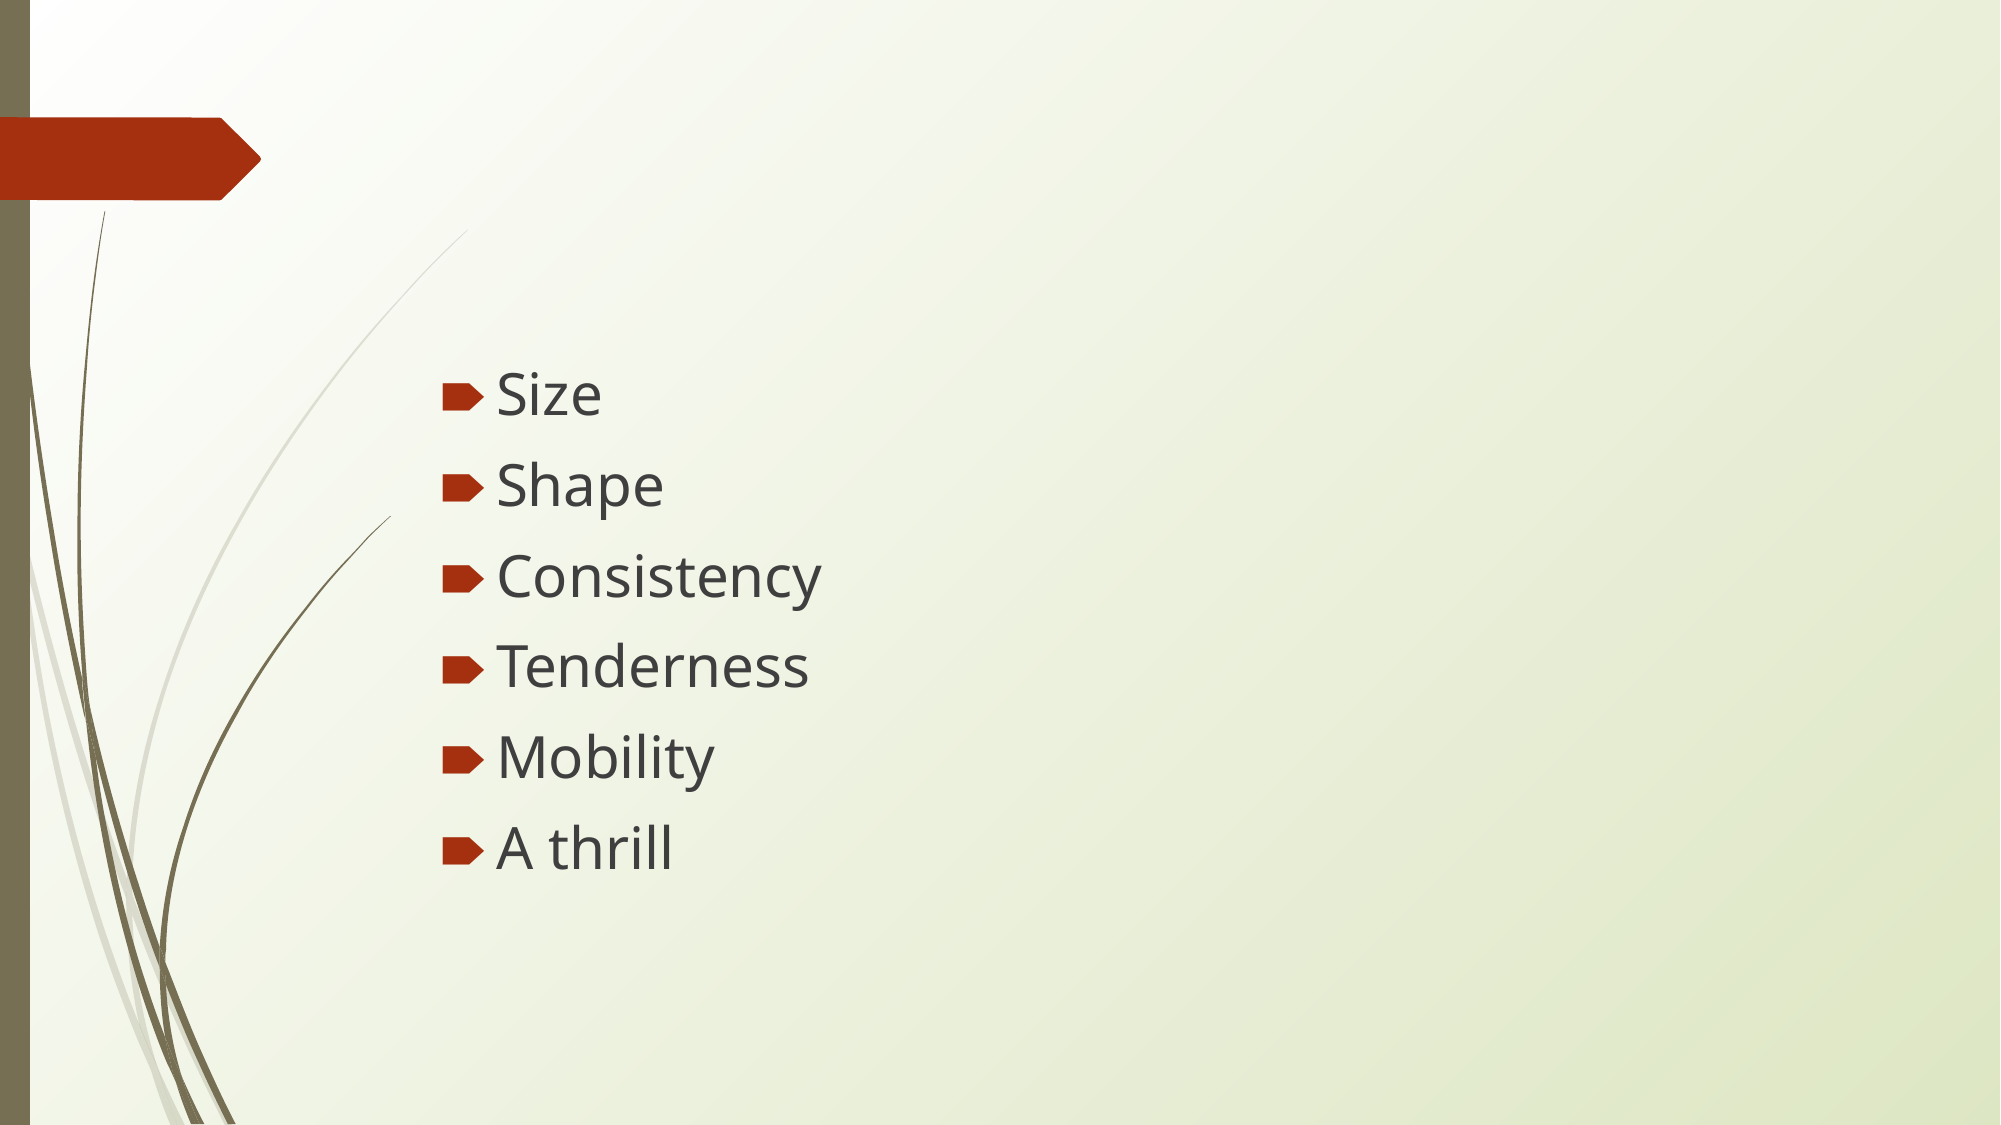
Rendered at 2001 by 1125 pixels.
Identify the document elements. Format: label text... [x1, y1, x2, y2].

list Size Shape Consistency Tenderness Mobility A thrill [424, 350, 1888, 970]
